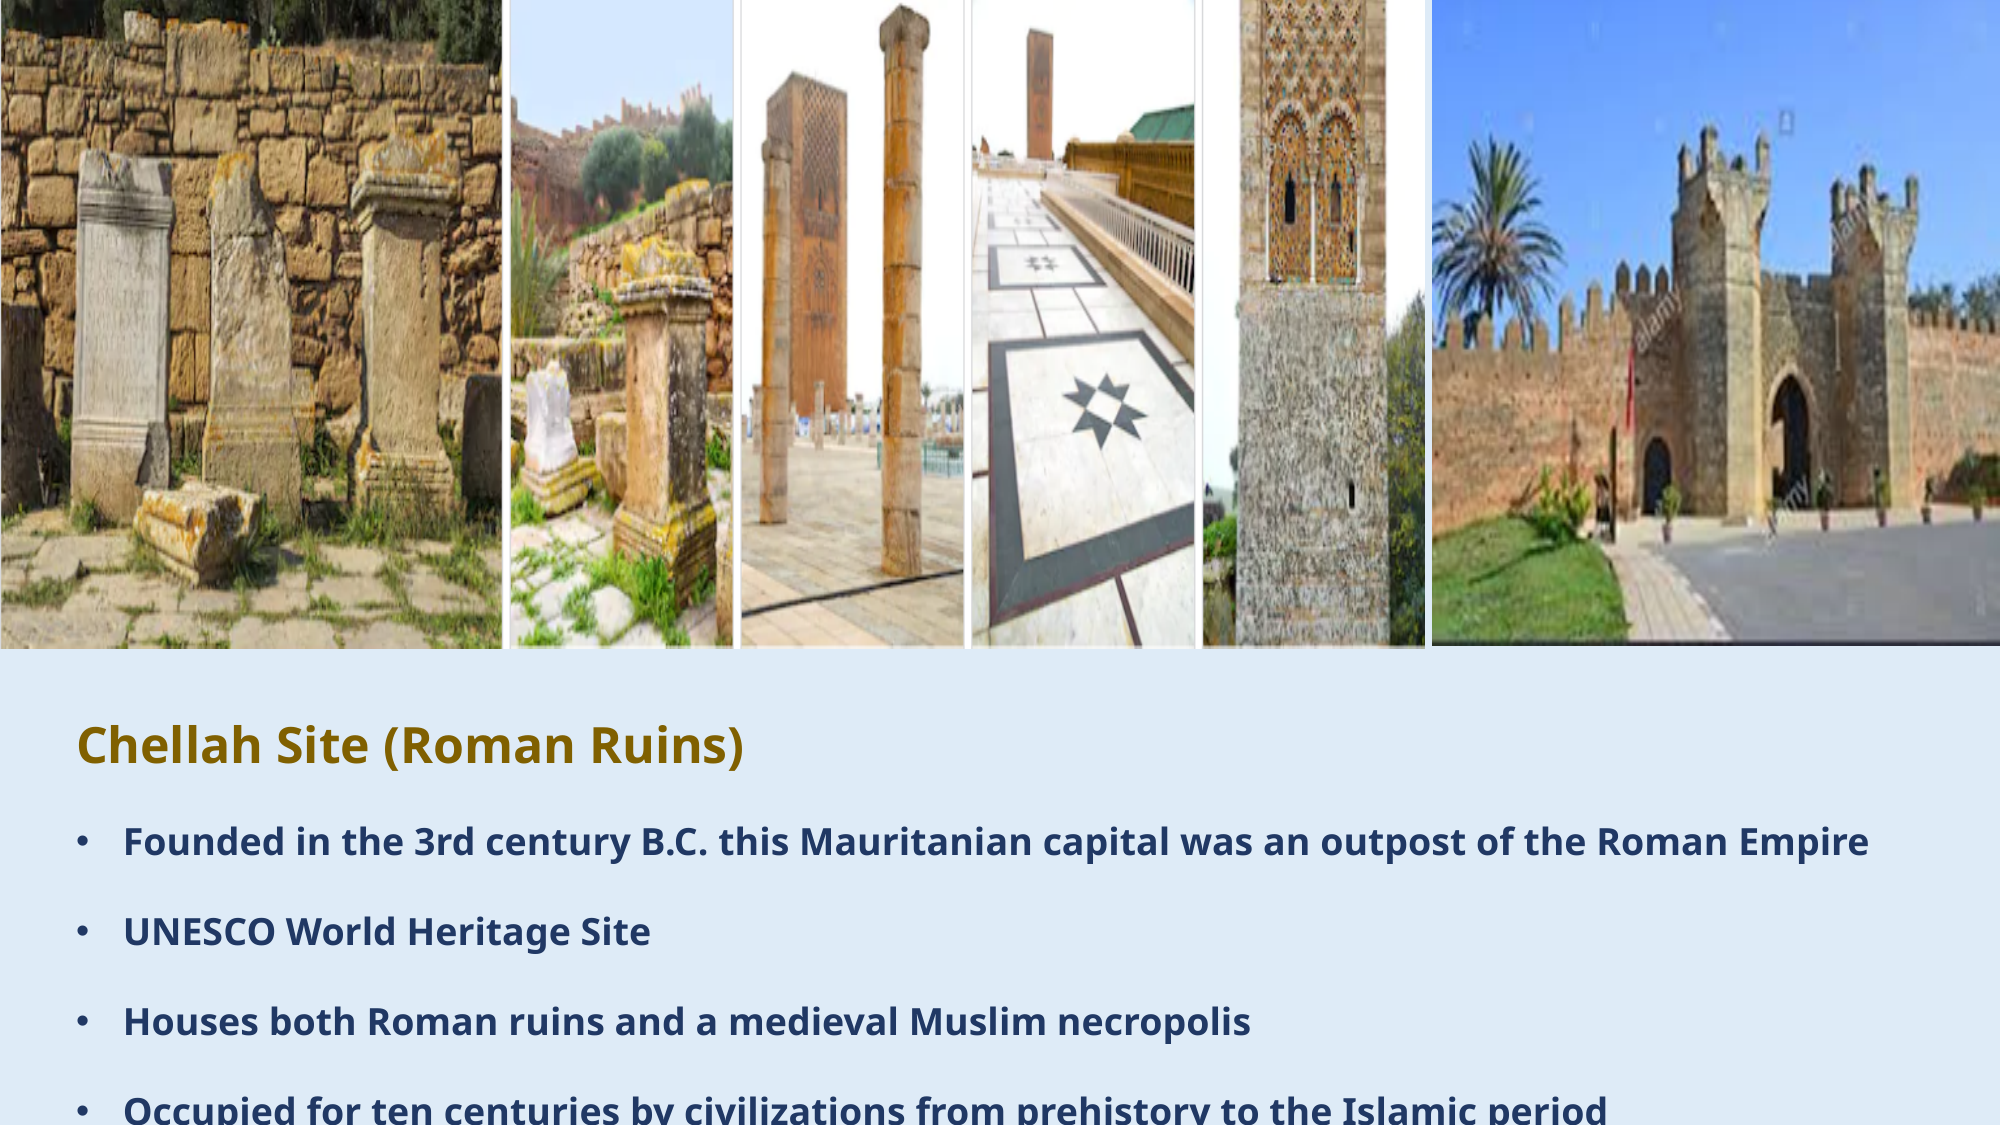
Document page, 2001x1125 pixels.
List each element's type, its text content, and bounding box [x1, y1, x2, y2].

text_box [0, 0, 2000, 649]
text_box Chellah Site (Roman Ruins) Founded in the 3rd century B.C. this Mauritanian capital was an outpost of the Roman Empire UNESCO World Heritage Site Houses both Roman ruins and a medieval Muslim necropolis Occupied for ten centuries by civilizations from prehistory to the Islamic period [61, 705, 1909, 1125]
